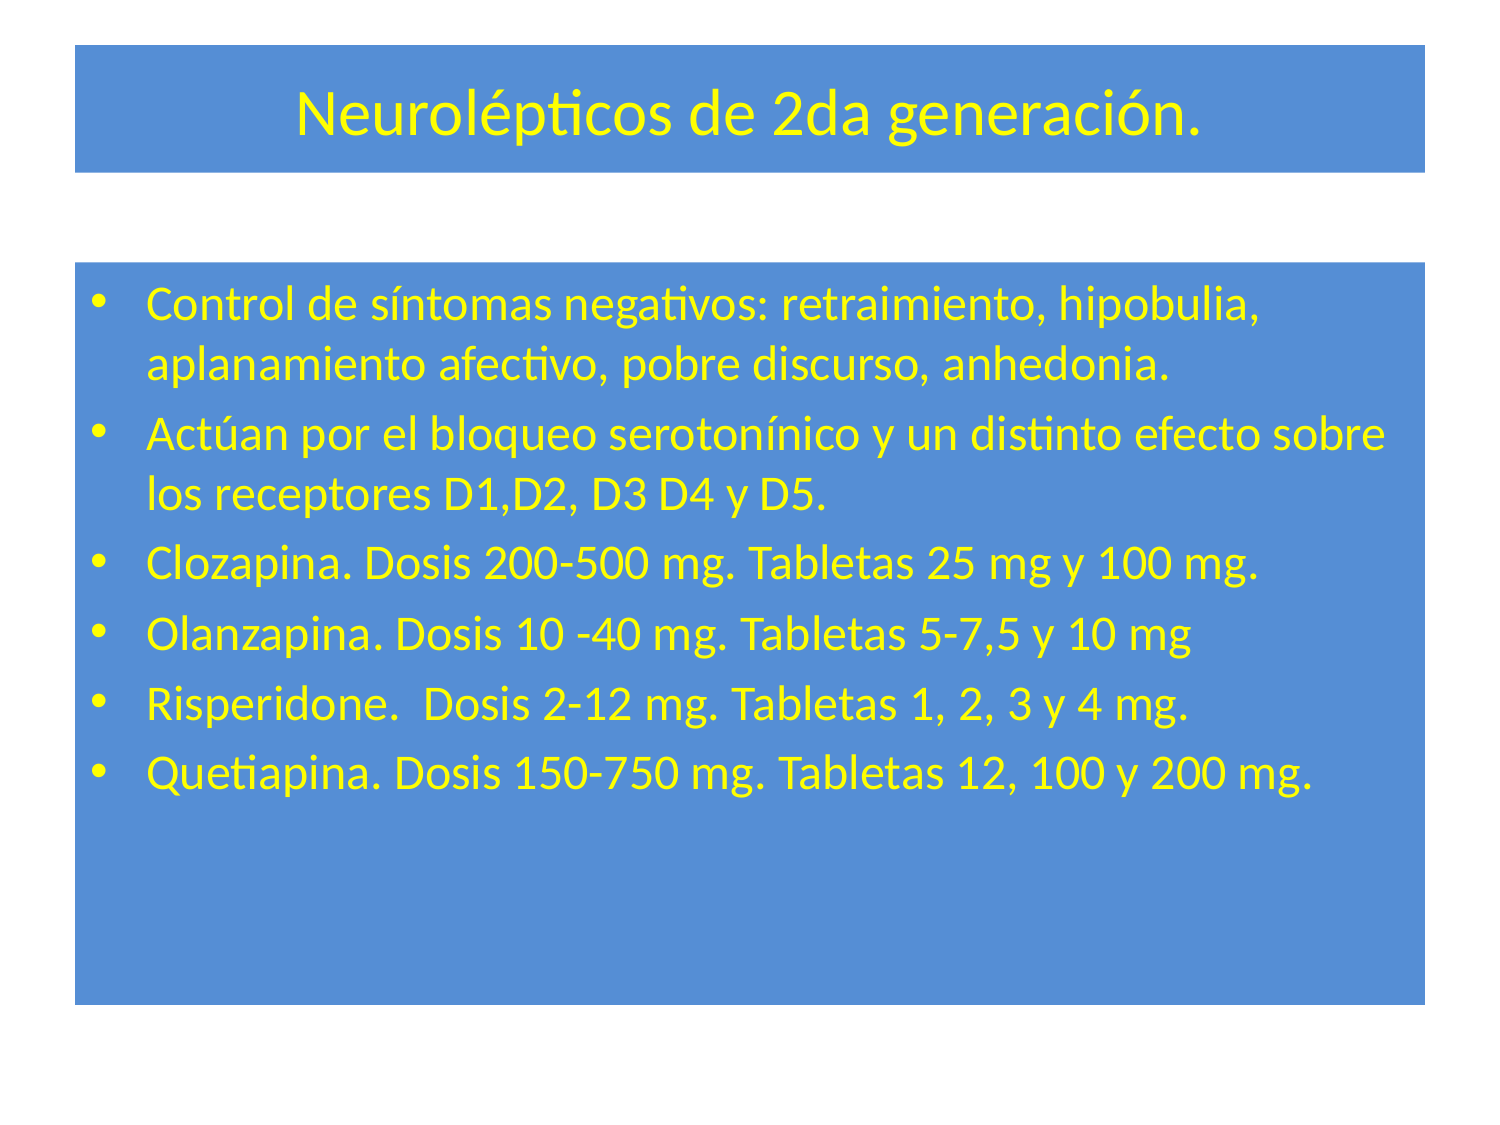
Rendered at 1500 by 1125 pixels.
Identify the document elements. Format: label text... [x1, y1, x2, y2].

list Control de síntomas negativos: retraimiento, hipobulia, aplanamiento afectivo, pobre discurso, anhedonia. Actúan por el bloqueo serotonínico y un distinto efecto sobre los receptores D1,D2, D3 D4 y D5. Clozapina. Dosis 200-500 mg. Tabletas 25 mg y 100 mg. Olanzapina. Dosis 10 -40 mg. Tabletas 5-7,5 y 10 mg Risperidone. Dosis 2-12 mg. Tabletas 1, 2, 3 y 4 mg. Quetiapina. Dosis 150-750 mg. Tabletas 12, 100 y 200 mg. [75, 262, 1425, 1005]
title Neurolépticos de 2da generación. [75, 45, 1425, 173]
